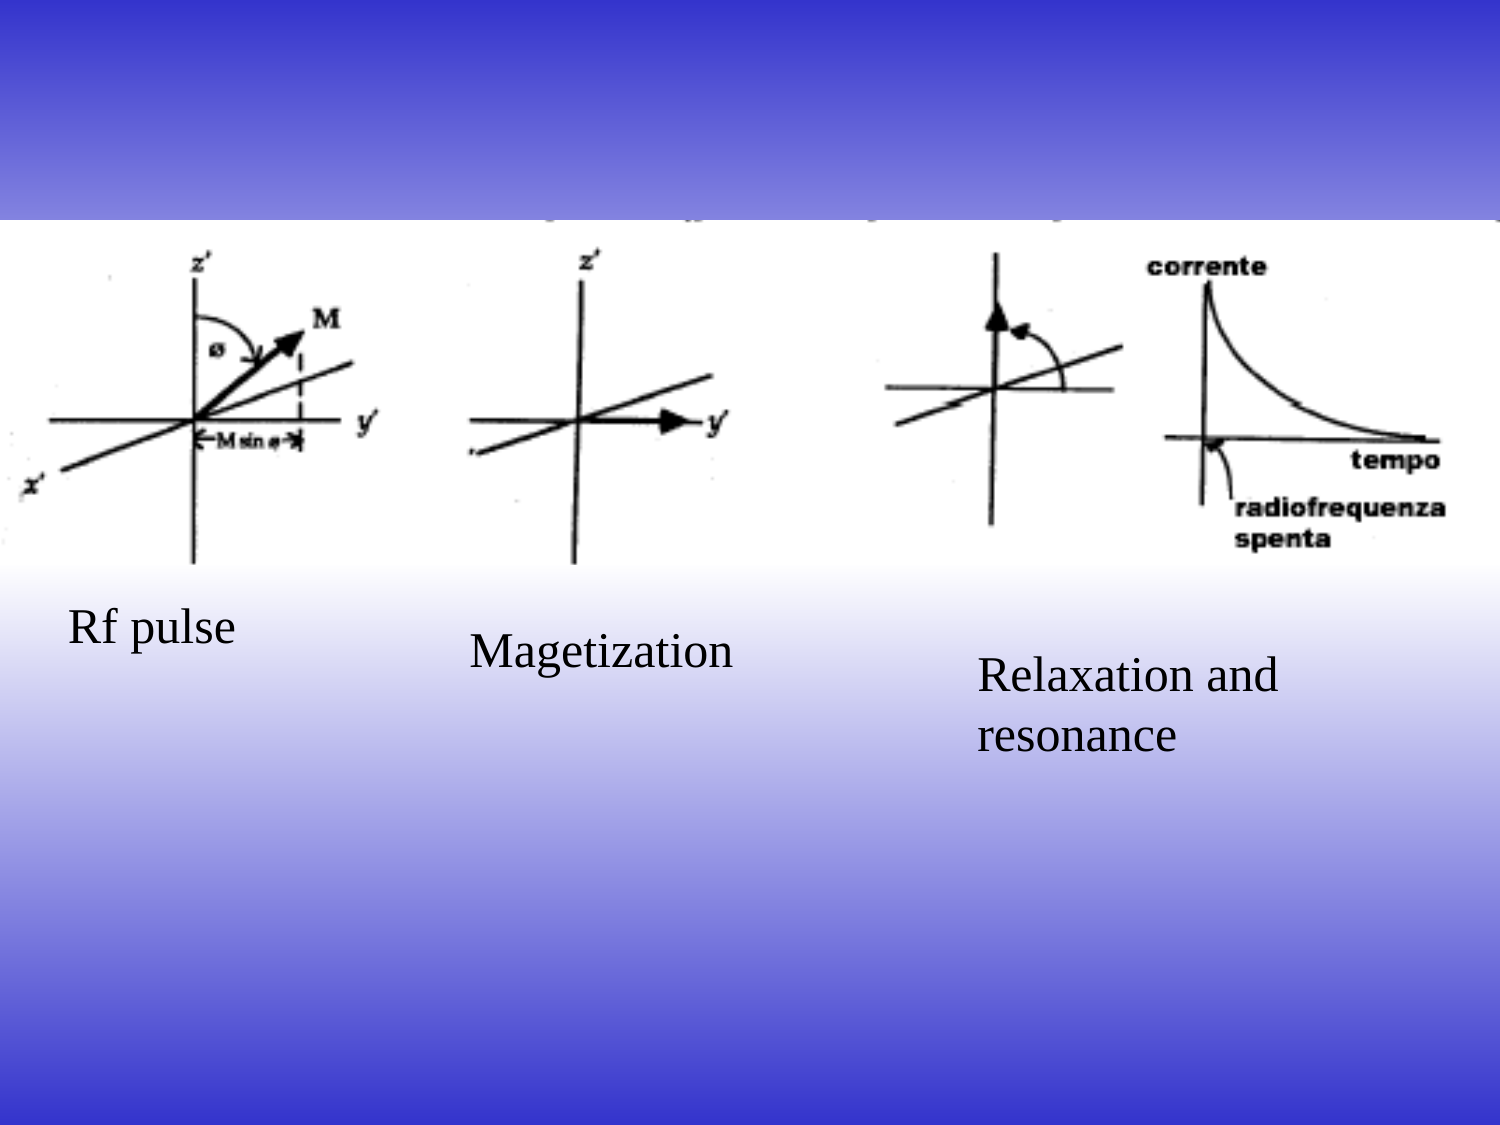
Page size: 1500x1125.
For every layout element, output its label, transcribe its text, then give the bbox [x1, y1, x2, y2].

picture [0, 219, 1500, 565]
text_box Magetization [454, 609, 798, 685]
text_box Rf pulse [53, 586, 396, 662]
text_box Relaxation and resonance [962, 633, 1305, 769]
